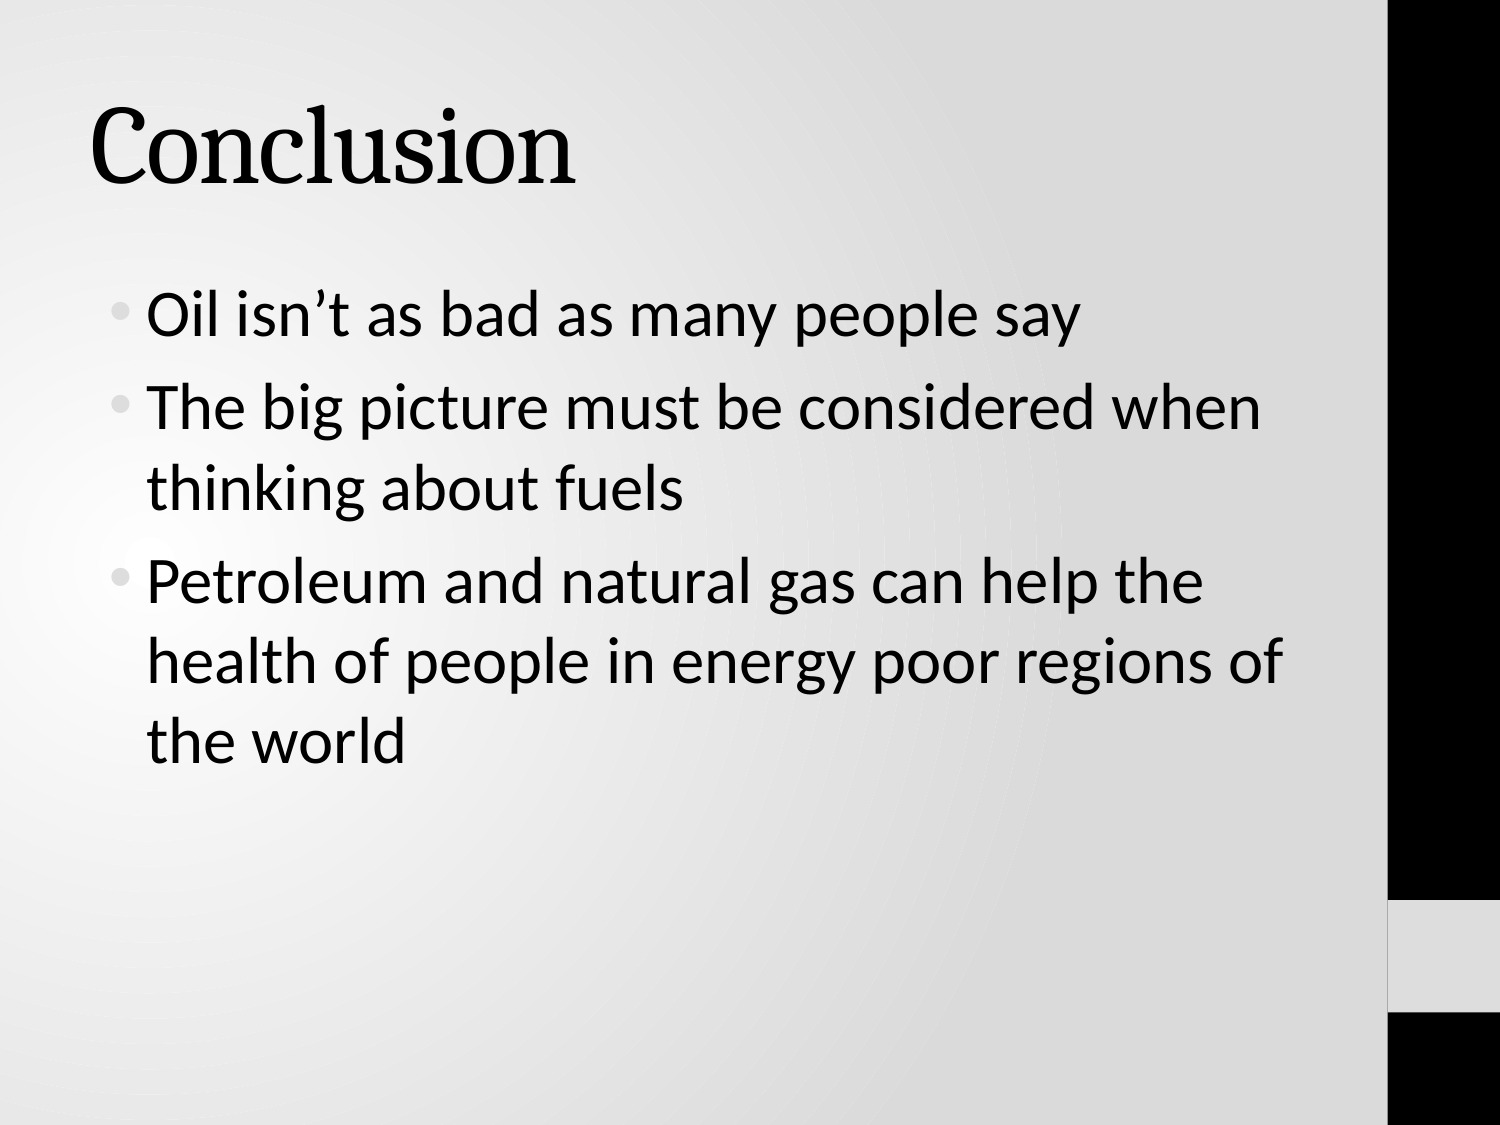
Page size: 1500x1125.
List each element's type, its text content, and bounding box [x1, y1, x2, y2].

title Conclusion [75, 45, 1325, 233]
list Oil isn’t as bad as many people say The big picture must be considered when thinking about fuels Petroleum and natural gas can help the health of people in energy poor regions of the world [75, 262, 1325, 1050]
